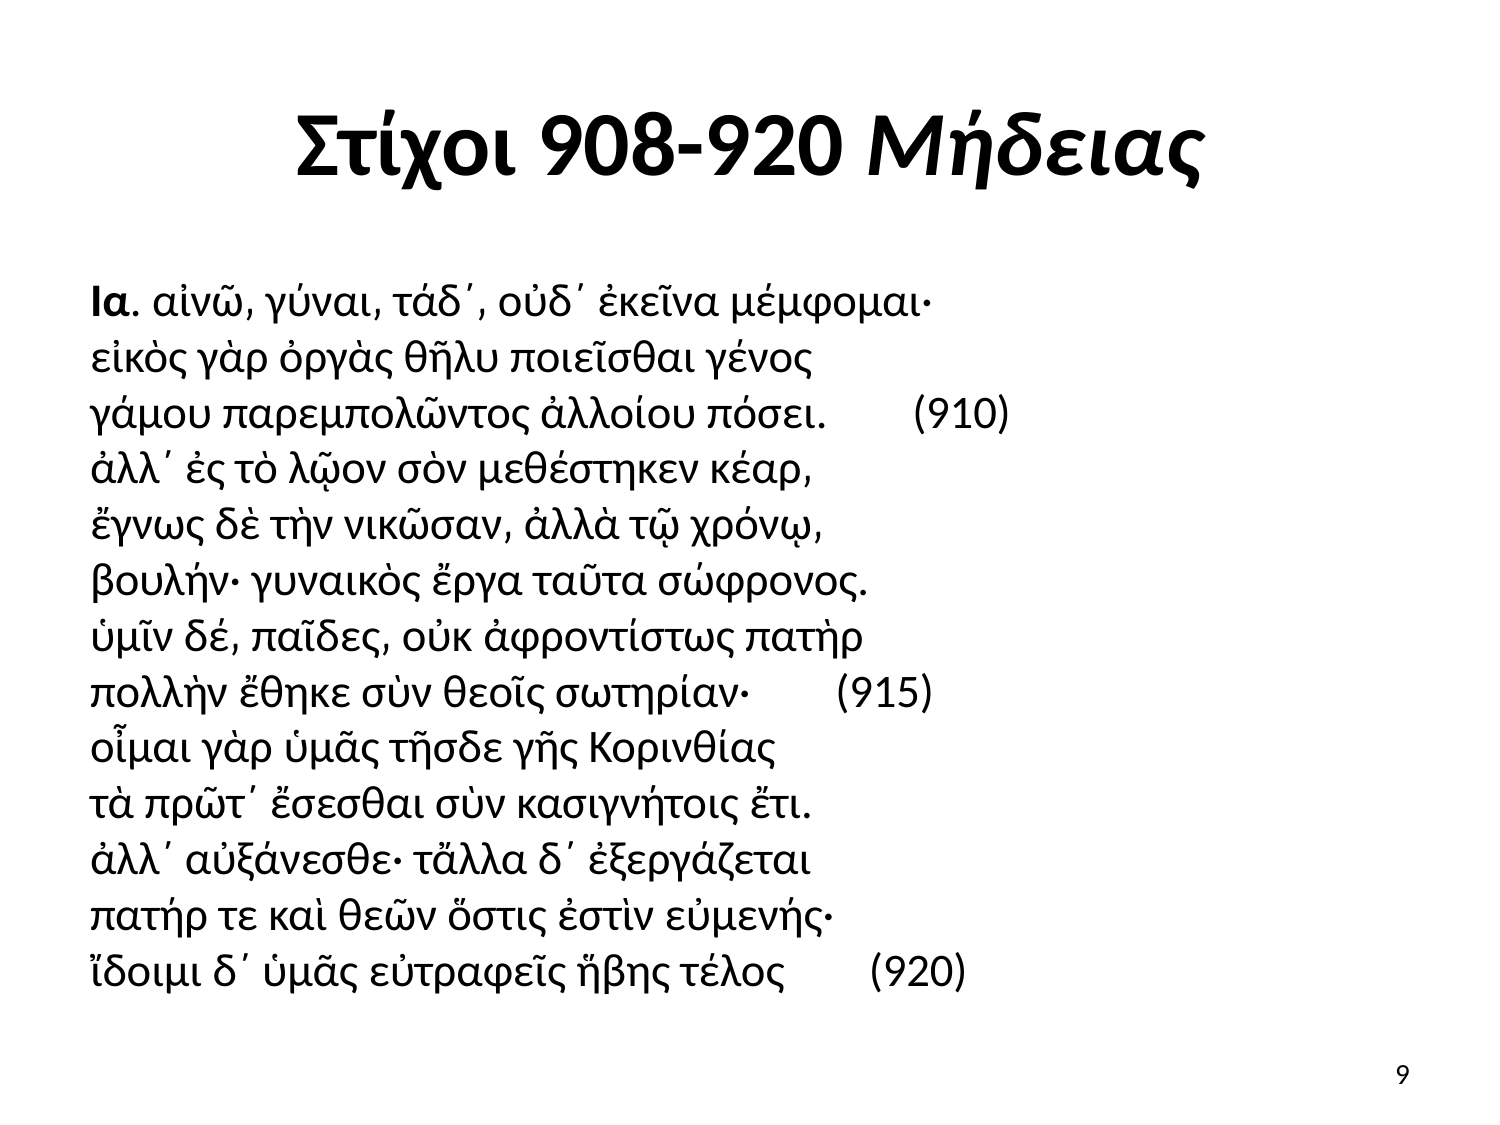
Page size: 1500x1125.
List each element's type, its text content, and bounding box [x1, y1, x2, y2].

title Στίχοι 908-920 Μήδειας [75, 45, 1425, 233]
list Ια. αἰνῶ͵ γύναι͵ τάδ΄͵ οὐδ΄ ἐκεῖνα μέμφομαι· εἰκὸς γὰρ ὀργὰς θῆλυ ποιεῖσθαι γένος γάμου παρεμπολῶντος ἀλλοίου πόσει. (910) ἀλλ΄ ἐς τὸ λῷον σὸν μεθέστηκεν κέαρ͵ ἔγνως δὲ τὴν νικῶσαν͵ ἀλλὰ τῷ χρόνῳ͵ βουλήν· γυναικὸς ἔργα ταῦτα σώφρονος. ὑμῖν δέ͵ παῖδες͵ οὐκ ἀφροντίστως πατὴρ πολλὴν ἔθηκε σὺν θεοῖς σωτηρίαν· (915) οἶμαι γὰρ ὑμᾶς τῆσδε γῆς Κορινθίας τὰ πρῶτ΄ ἔσεσθαι σὺν κασιγνήτοις ἔτι. ἀλλ΄ αὐξάνεσθε· τἄλλα δ΄ ἐξεργάζεται πατήρ τε καὶ θεῶν ὅστις ἐστὶν εὐμενής· ἴδοιμι δ΄ ὑμᾶς εὐτραφεῖς ἥβης τέλος (920) [75, 262, 1425, 1005]
slide_number 9 [1074, 1042, 1425, 1103]
